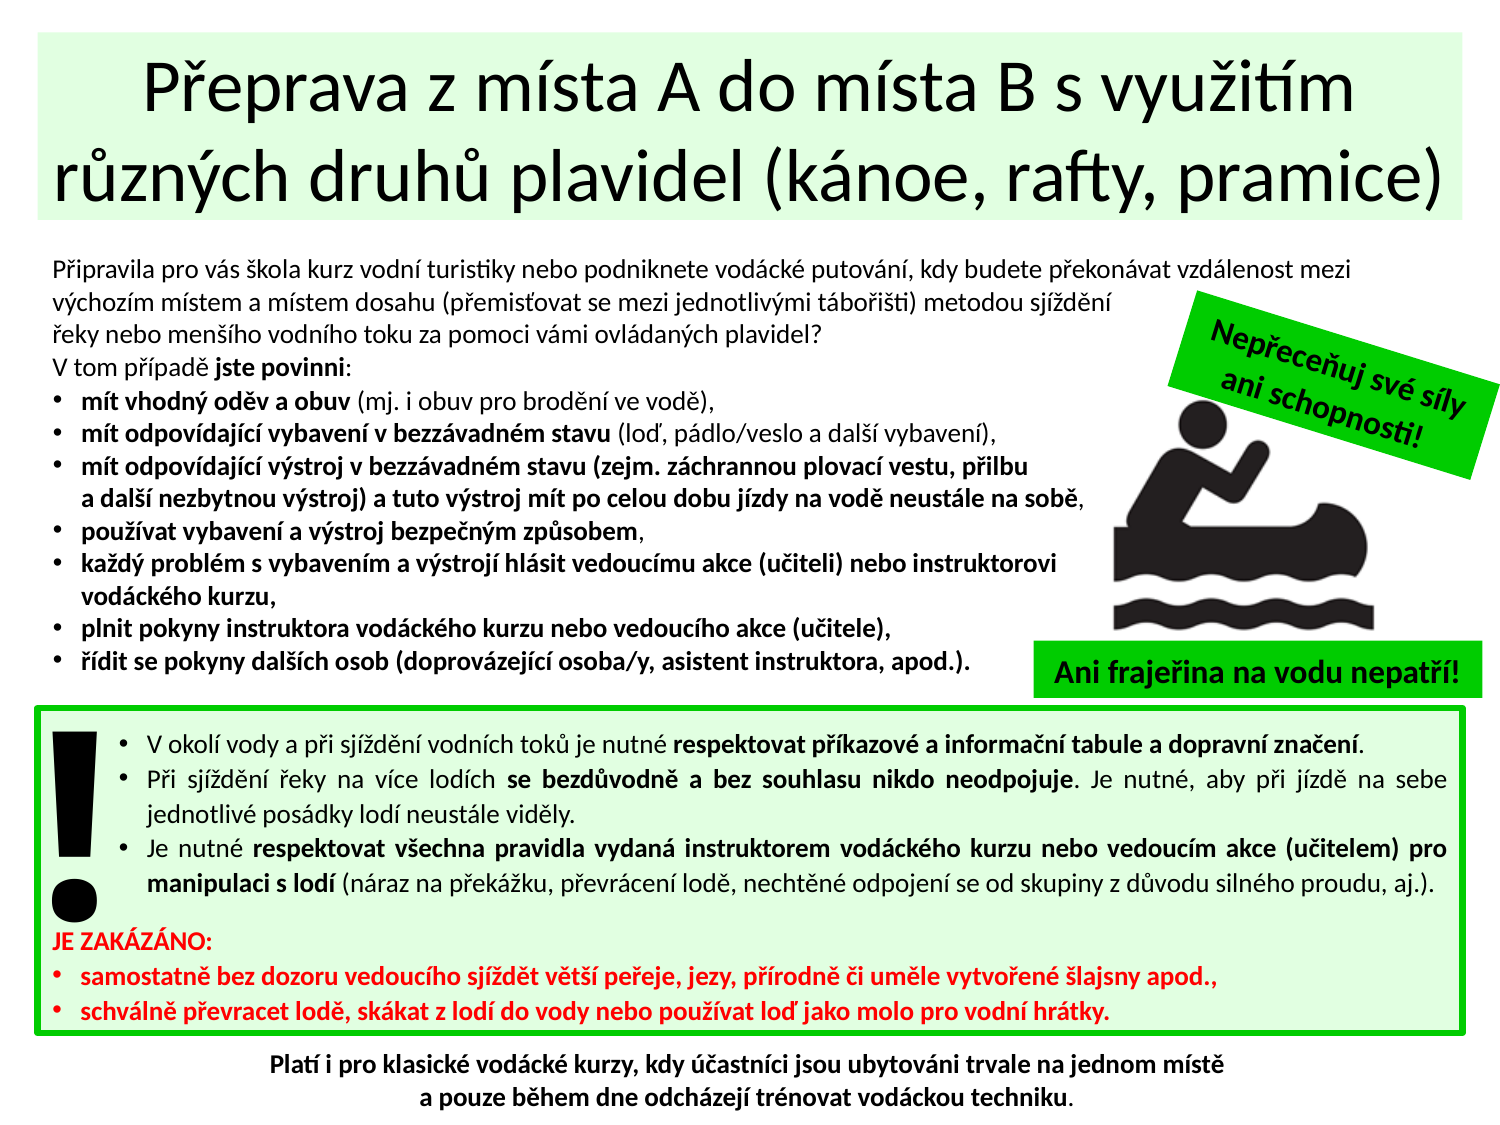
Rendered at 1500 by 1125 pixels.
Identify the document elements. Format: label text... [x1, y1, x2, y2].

text_box V okolí vody a při sjíždění vodních toků je nutné respektovat příkazové a informační tabule a dopravní značení. Při sjíždění řeky na více lodích se bezdůvodně a bez souhlasu nikdo neodpojuje. Je nutné, aby při jízdě na sebe jednotlivé posádky lodí neustále viděly. Je nutné respektovat všechna pravidla vydaná instruktorem vodáckého kurzu nebo vedoucím akce (učitelem) pro manipulaci s lodí (náraz na překážku, převrácení lodě, nechtěné odpojení se od skupiny z důvodu silného proudu, aj.). [104, 717, 1463, 906]
text_box Platí i pro klasické vodácké kurzy, kdy účastníci jsou ubytováni trvale na jednom místě a pouze během dne odcházejí trénovat vodáckou techniku. [37, 1039, 1463, 1119]
text_box Je zakázáno: samostatně bez dozoru vedoucího sjíždět větší peřeje, jezy, přírodně či uměle vytvořené šlajsny apod., schválně převracet lodě, skákat z lodí do vody nebo používat loď jako molo pro vodní hrátky. [37, 906, 1463, 1033]
text_box Připravila pro vás škola kurz vodní turistiky nebo podniknete vodácké putování, kdy budete překonávat vzdálenost mezi výchozím místem a místem dosahu (přemisťovat se mezi jednotlivými tábořišti) metodou sjíždění řeky nebo menšího vodního toku za pomoci vámi ovládaných plavidel? V tom případě jste povinni: [37, 244, 1463, 389]
text_box mít vhodný oděv a obuv (mj. i obuv pro brodění ve vodě), mít odpovídající vybavení v bezzávadném stavu (loď, pádlo/veslo a další vybavení), mít odpovídající výstroj v bezzávadném stavu (zejm. záchrannou plovací vestu, přilbu a další nezbytnou výstroj) a tuto výstroj mít po celou dobu jízdy na vodě neustále na sobě, používat vybavení a výstroj bezpečným způsobem, každý problém s vybavením a výstrojí hlásit vedoucímu akce (učiteli) nebo instruktorovi vodáckého kurzu, plnit pokyny instruktora vodáckého kurzu nebo vedoucího akce (učitele), řídit se pokyny dalších osob (doprovázející osoba/y, asistent instruktora, apod.). [38, 375, 1114, 683]
title Přeprava z místa A do místa B s využitím různých druhů plavidel (kánoe, rafty, pramice) [37, 32, 1463, 220]
text_box Ani frajeřina na vodu nepatří! [1033, 640, 1483, 698]
text_box Nepřeceňuj své síly ani schopnosti! [1167, 290, 1500, 480]
picture [1111, 391, 1380, 635]
text_box Je zakázáno: samostatně bez dozoru vedoucího sjíždět větší peřeje, jezy, přírodně či uměle vytvořené šlajsny apod., schválně převracet lodě, skákat z lodí do vody nebo používat loď jako molo pro vodní hrátky. [200, 707, 1463, 717]
text_box ! [0, 705, 219, 923]
